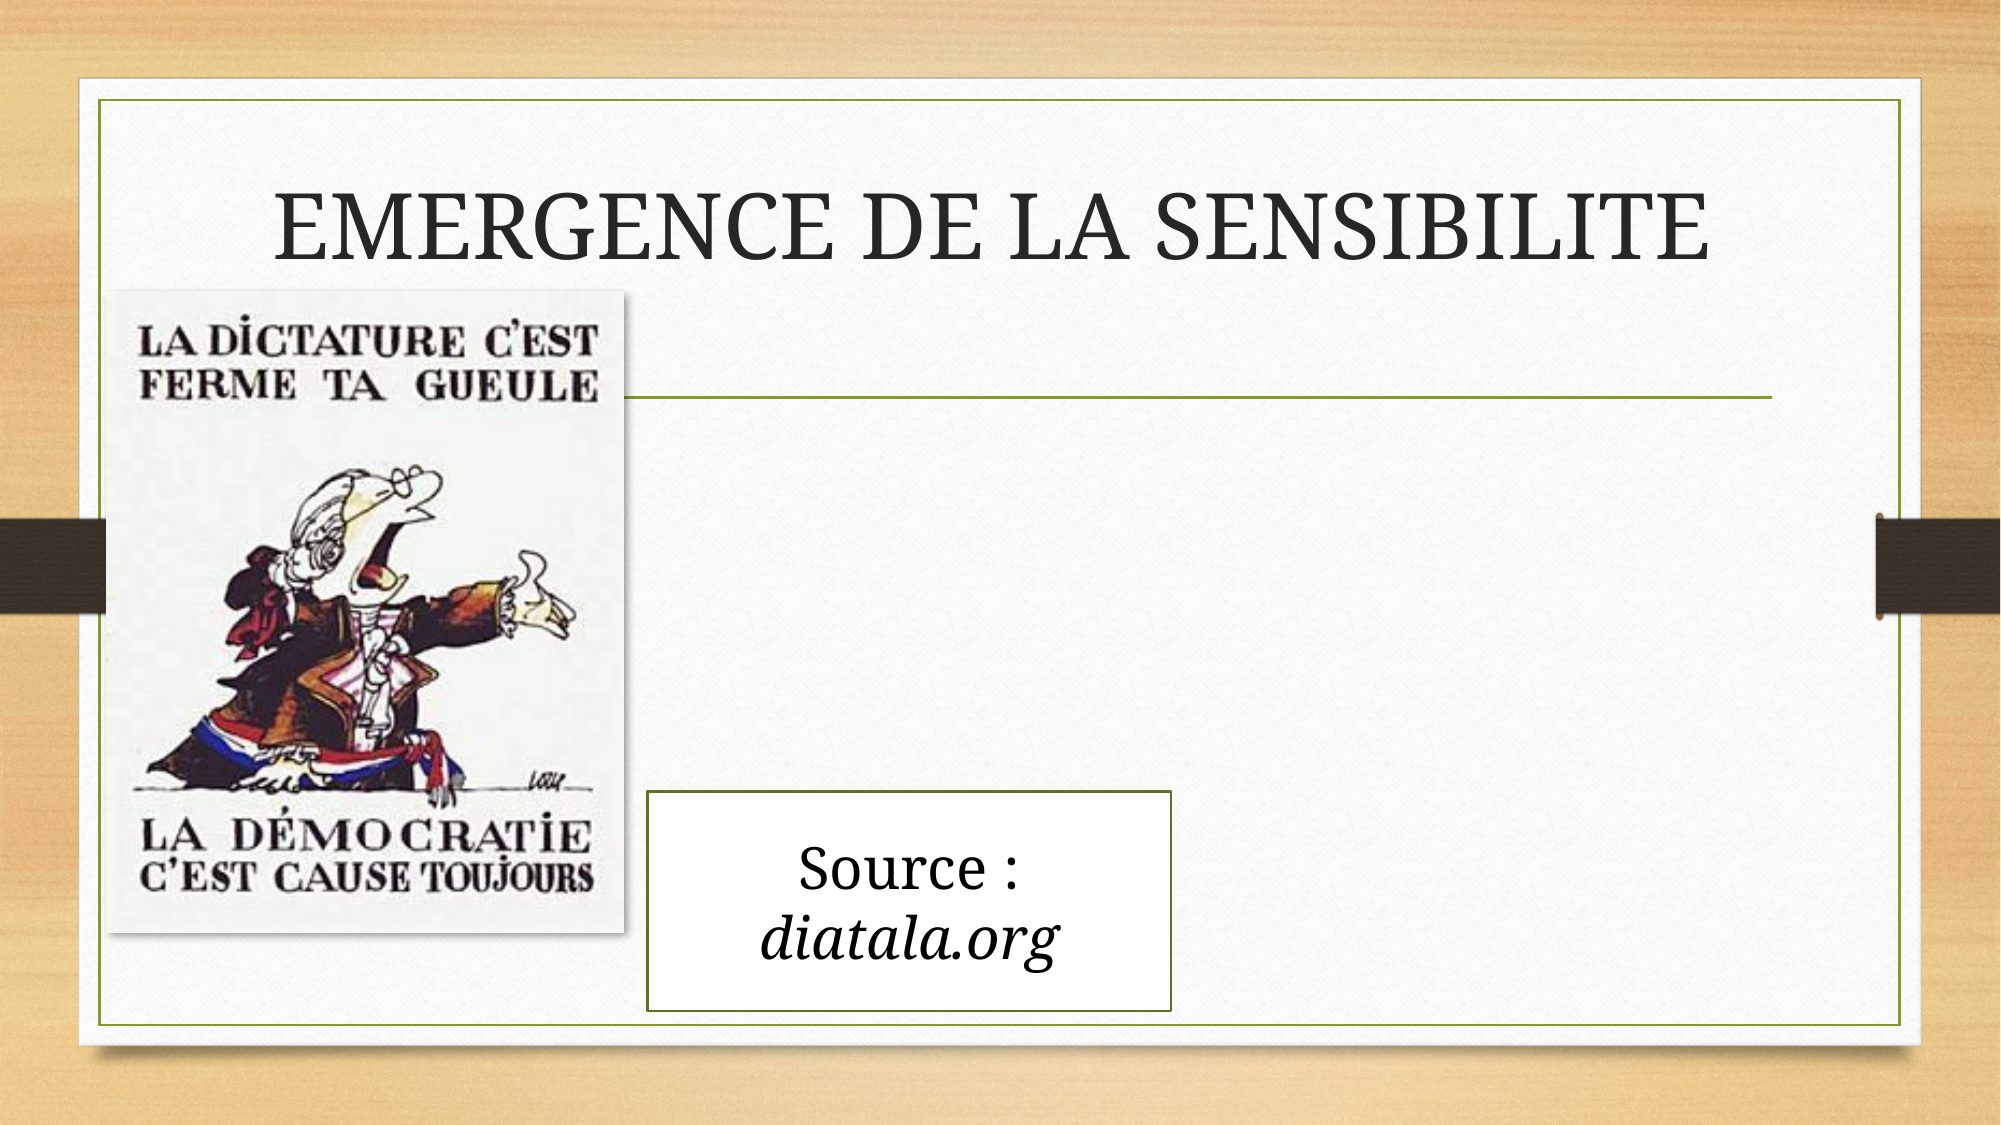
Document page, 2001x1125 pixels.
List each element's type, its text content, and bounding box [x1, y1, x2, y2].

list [106, 291, 624, 934]
text_box Source : diatala.org [646, 790, 1172, 1012]
picture [0, 0, 2001, 1125]
title EMERGENCE DE LA SENSIBILITE [205, 115, 1781, 330]
